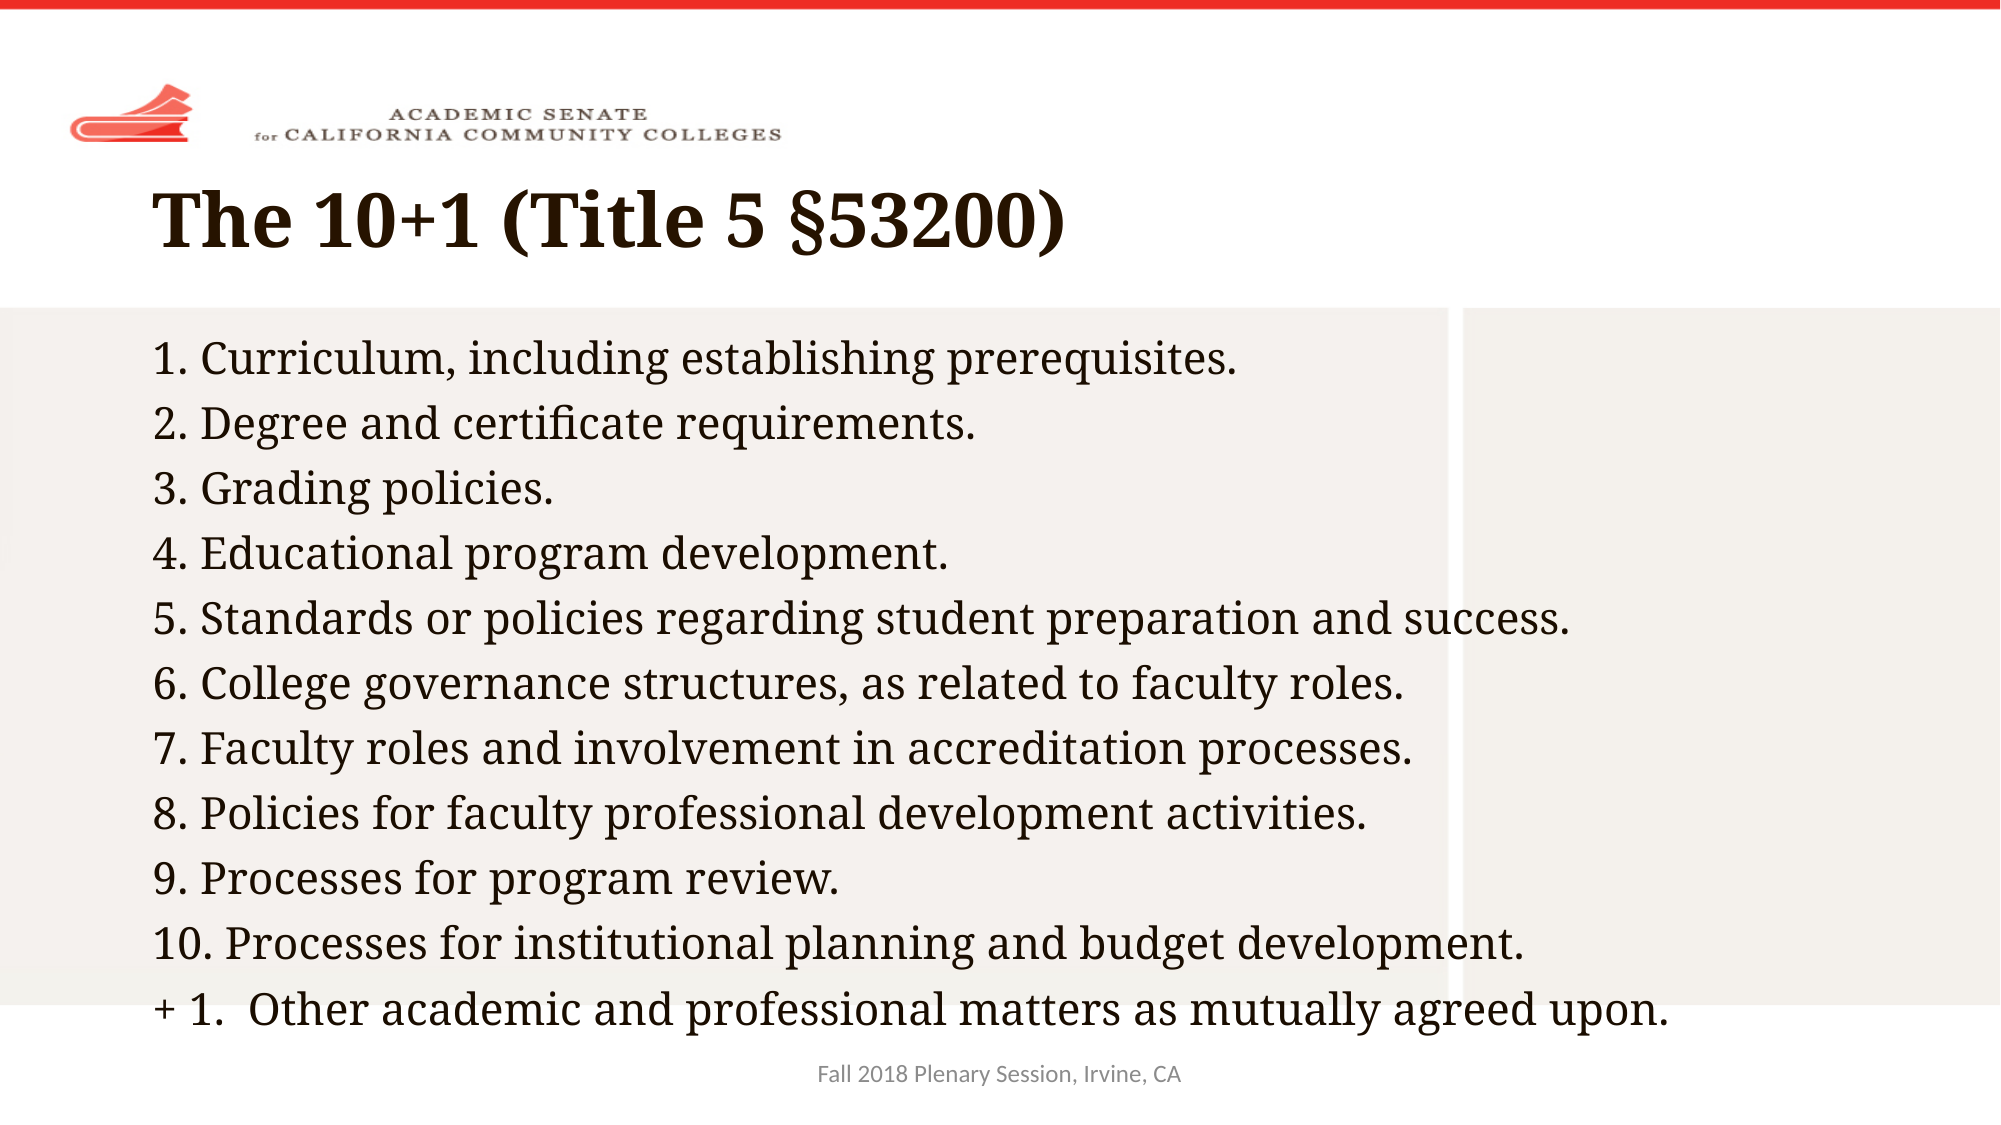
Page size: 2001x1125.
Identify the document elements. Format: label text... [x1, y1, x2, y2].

picture [0, 0, 2001, 1125]
title The 10+1 (Title 5 §53200) [137, 148, 1863, 299]
footer Fall 2018 Plenary Session, Irvine, CA [662, 1042, 1338, 1103]
list 1. Curriculum, including establishing prerequisites. 2. Degree and certificate requirements. 3. Grading policies. 4. Educational program development. 5. Standards or policies regarding student preparation and success. 6. College governance structures, as related to faculty roles. 7. Faculty roles and involvement in accreditation processes. 8. Policies for faculty professional development activities. 9. Processes for program review. 10. Processes for institutional planning and budget development. + 1. Other academic and professional matters as mutually agreed upon. [137, 328, 1863, 1043]
